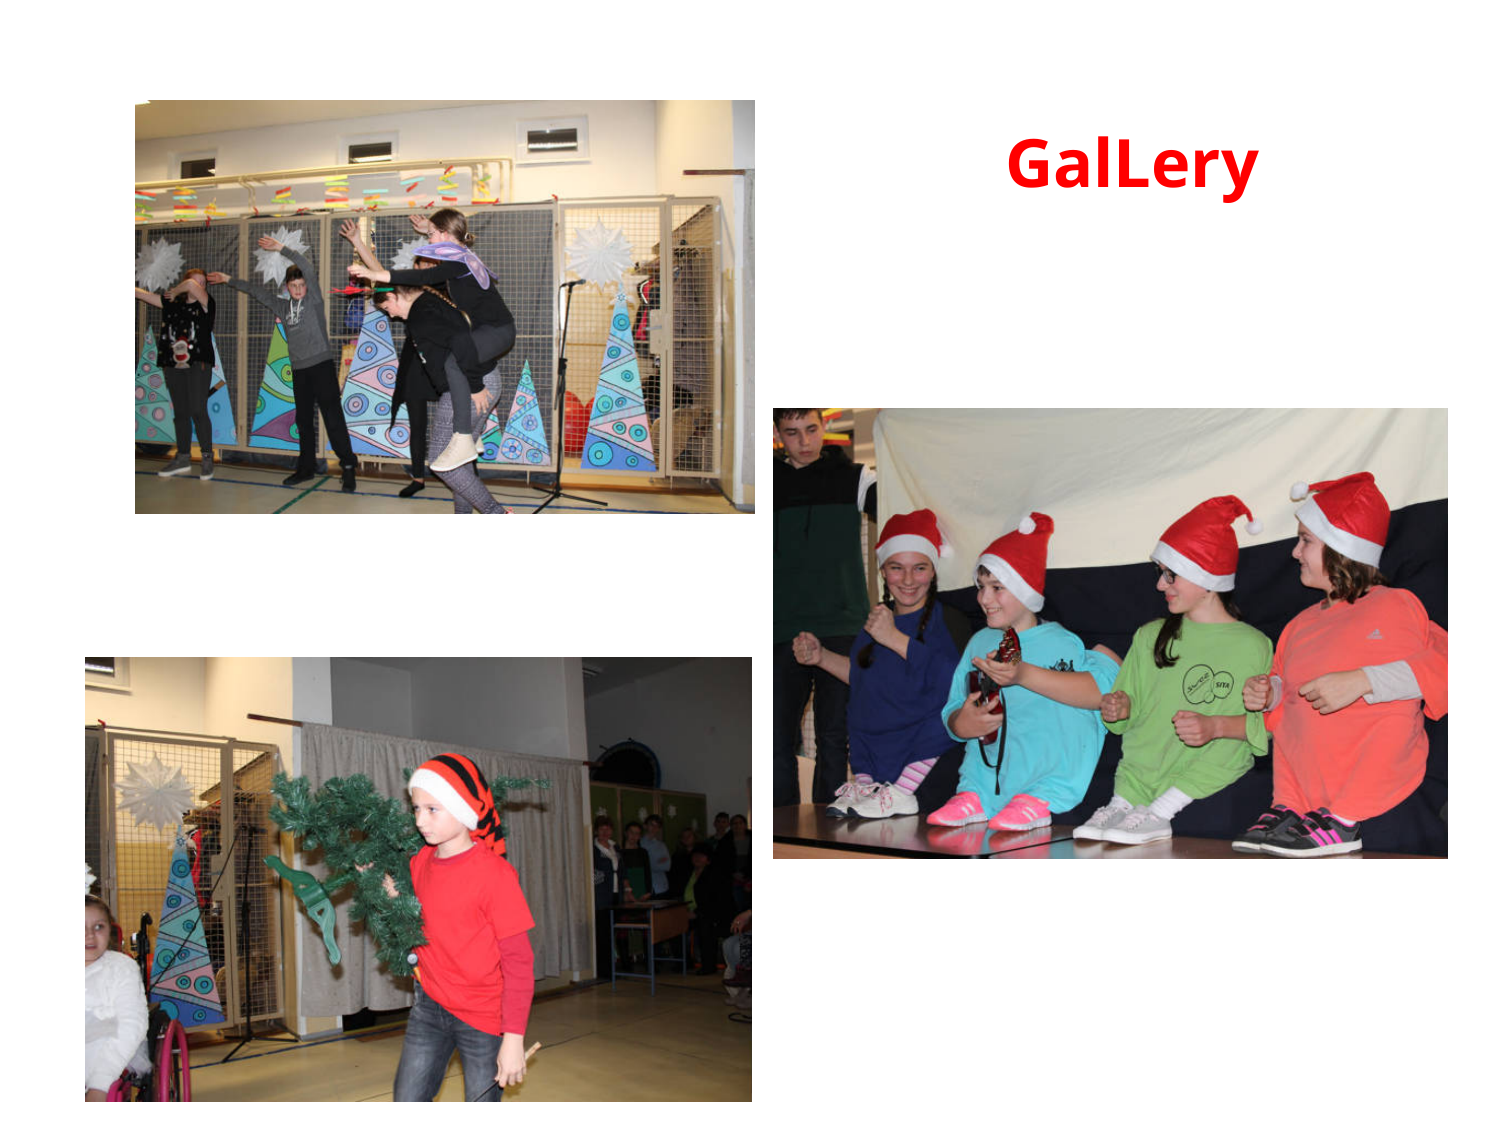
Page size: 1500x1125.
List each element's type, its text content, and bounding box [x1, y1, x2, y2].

picture [773, 408, 1448, 859]
picture [84, 656, 752, 1102]
list GalLery [760, 113, 1500, 421]
picture [134, 100, 756, 514]
